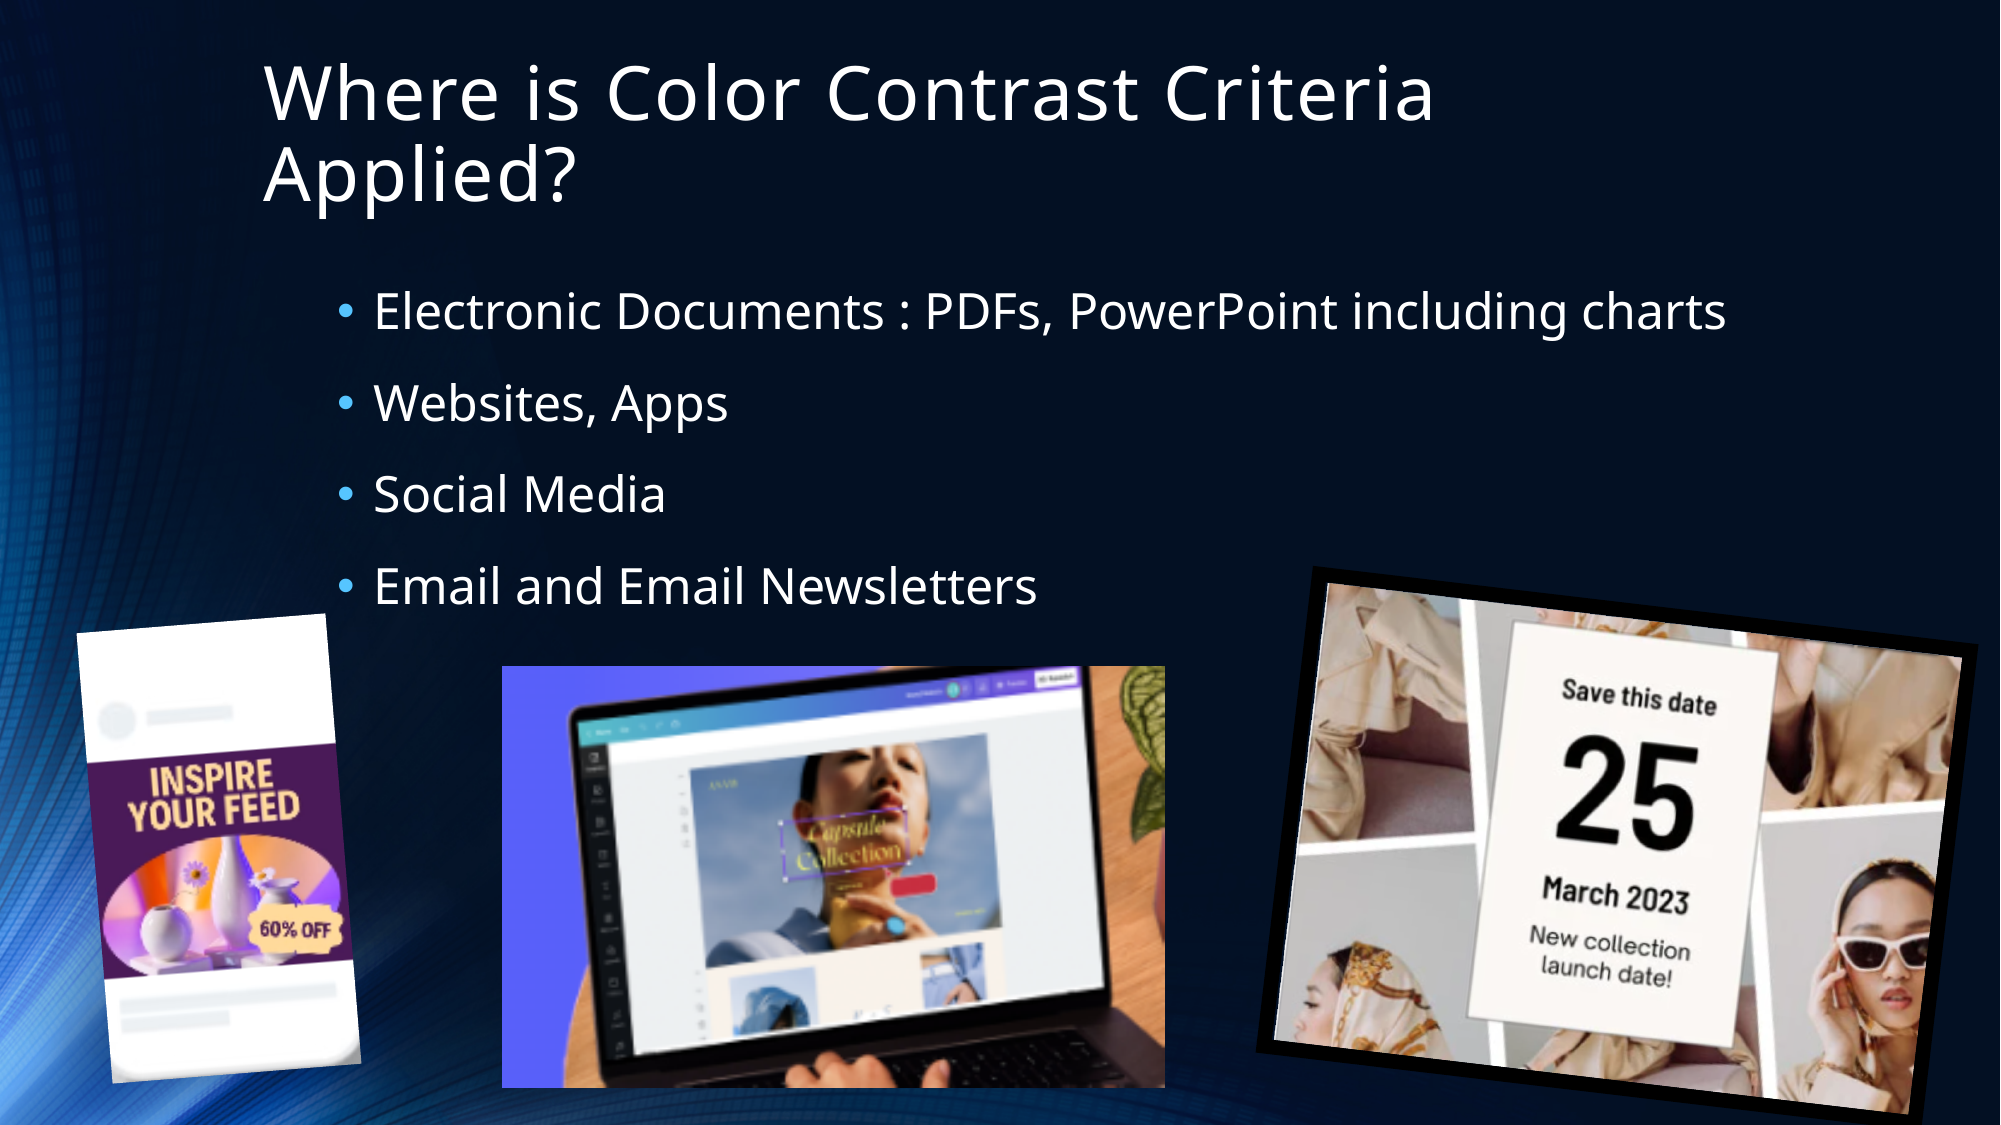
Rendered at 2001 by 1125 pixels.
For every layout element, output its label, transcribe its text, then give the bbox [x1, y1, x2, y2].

picture [0, 0, 2000, 1125]
list Electronic Documents : PDFs, PowerPoint including charts Websites, Apps Social Media Email and Email Newsletters [322, 278, 1821, 954]
title Where is Color Contrast Criteria Applied? [248, 0, 1749, 225]
